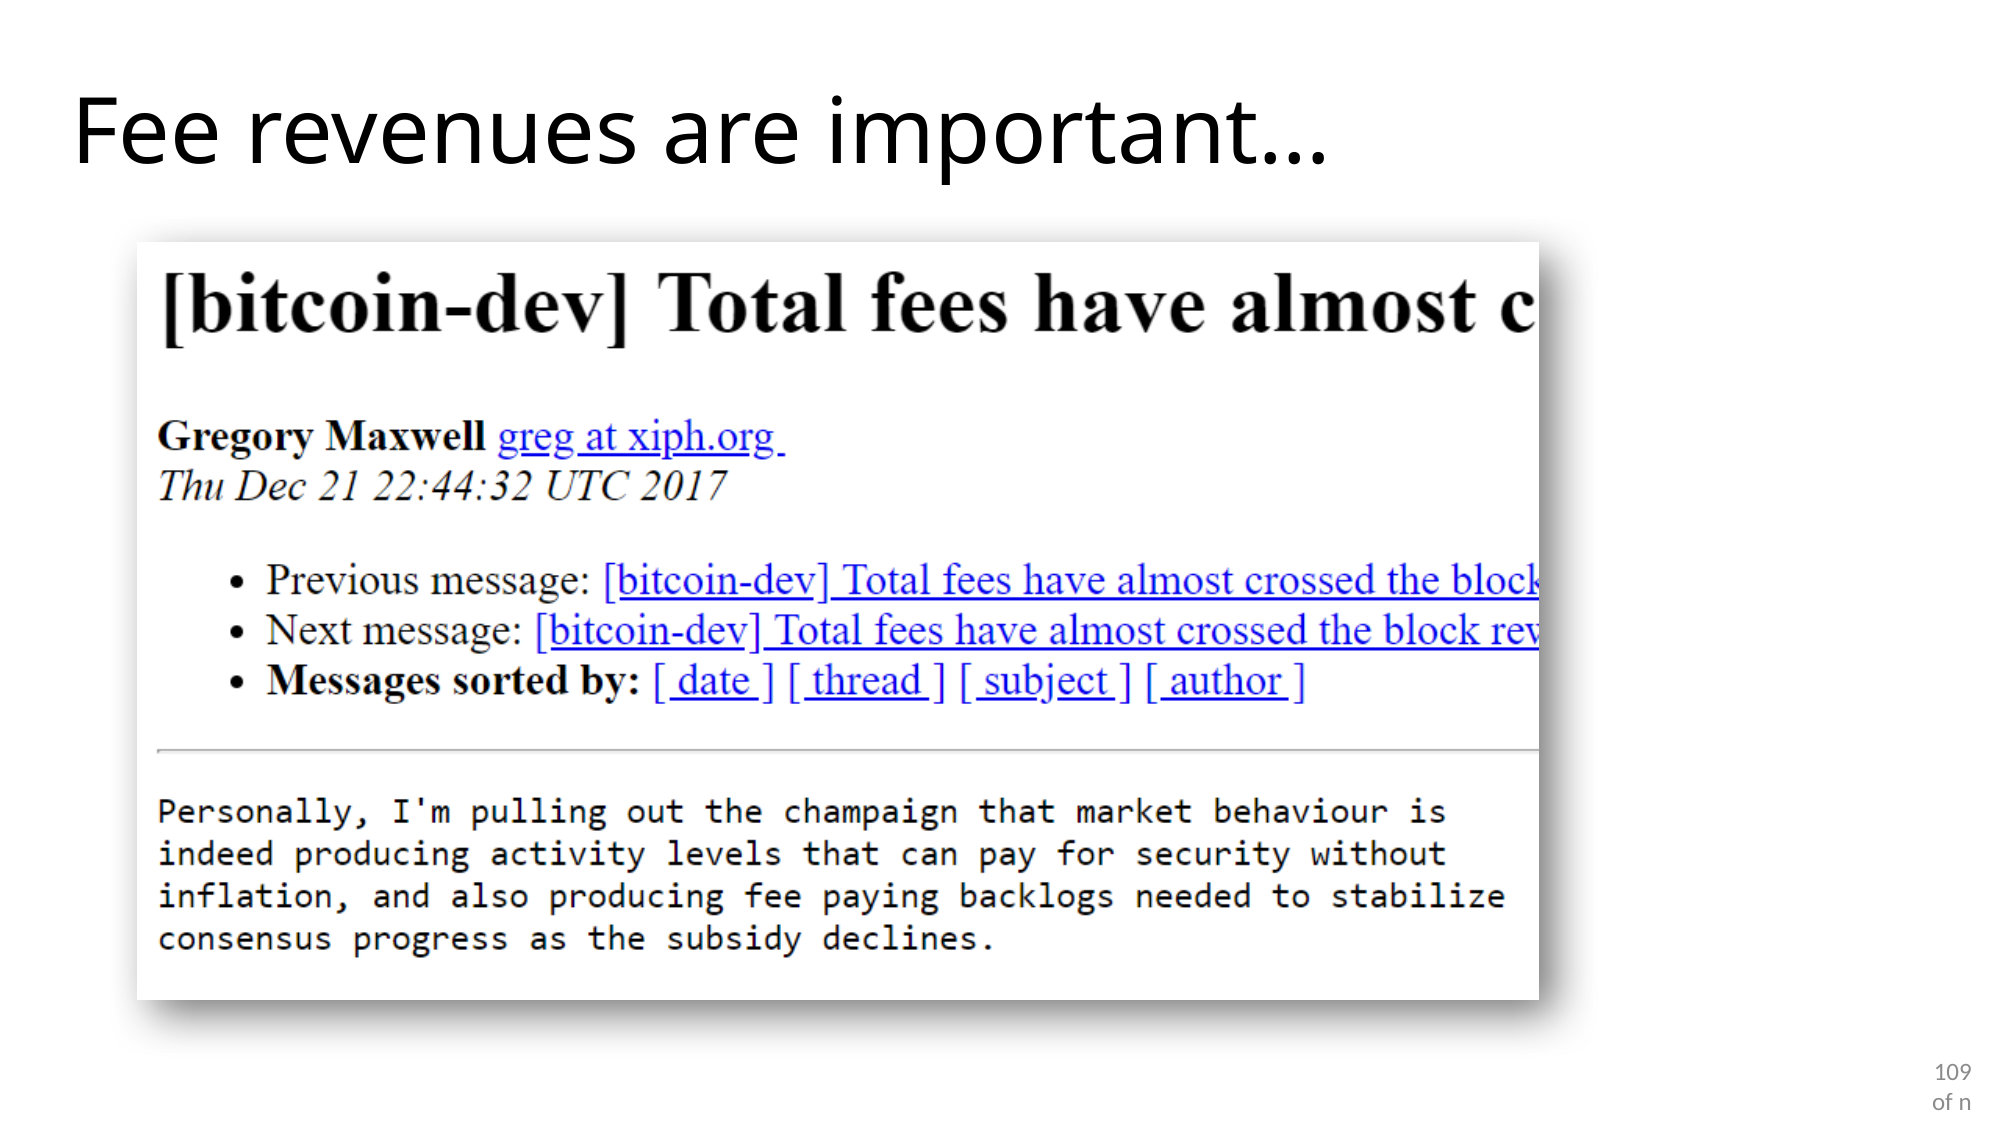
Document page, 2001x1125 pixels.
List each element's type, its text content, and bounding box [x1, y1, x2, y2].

slide_number 109 of n [1915, 1055, 1987, 1116]
title Fee revenues are important… [56, 25, 1782, 243]
picture [137, 242, 1540, 1000]
